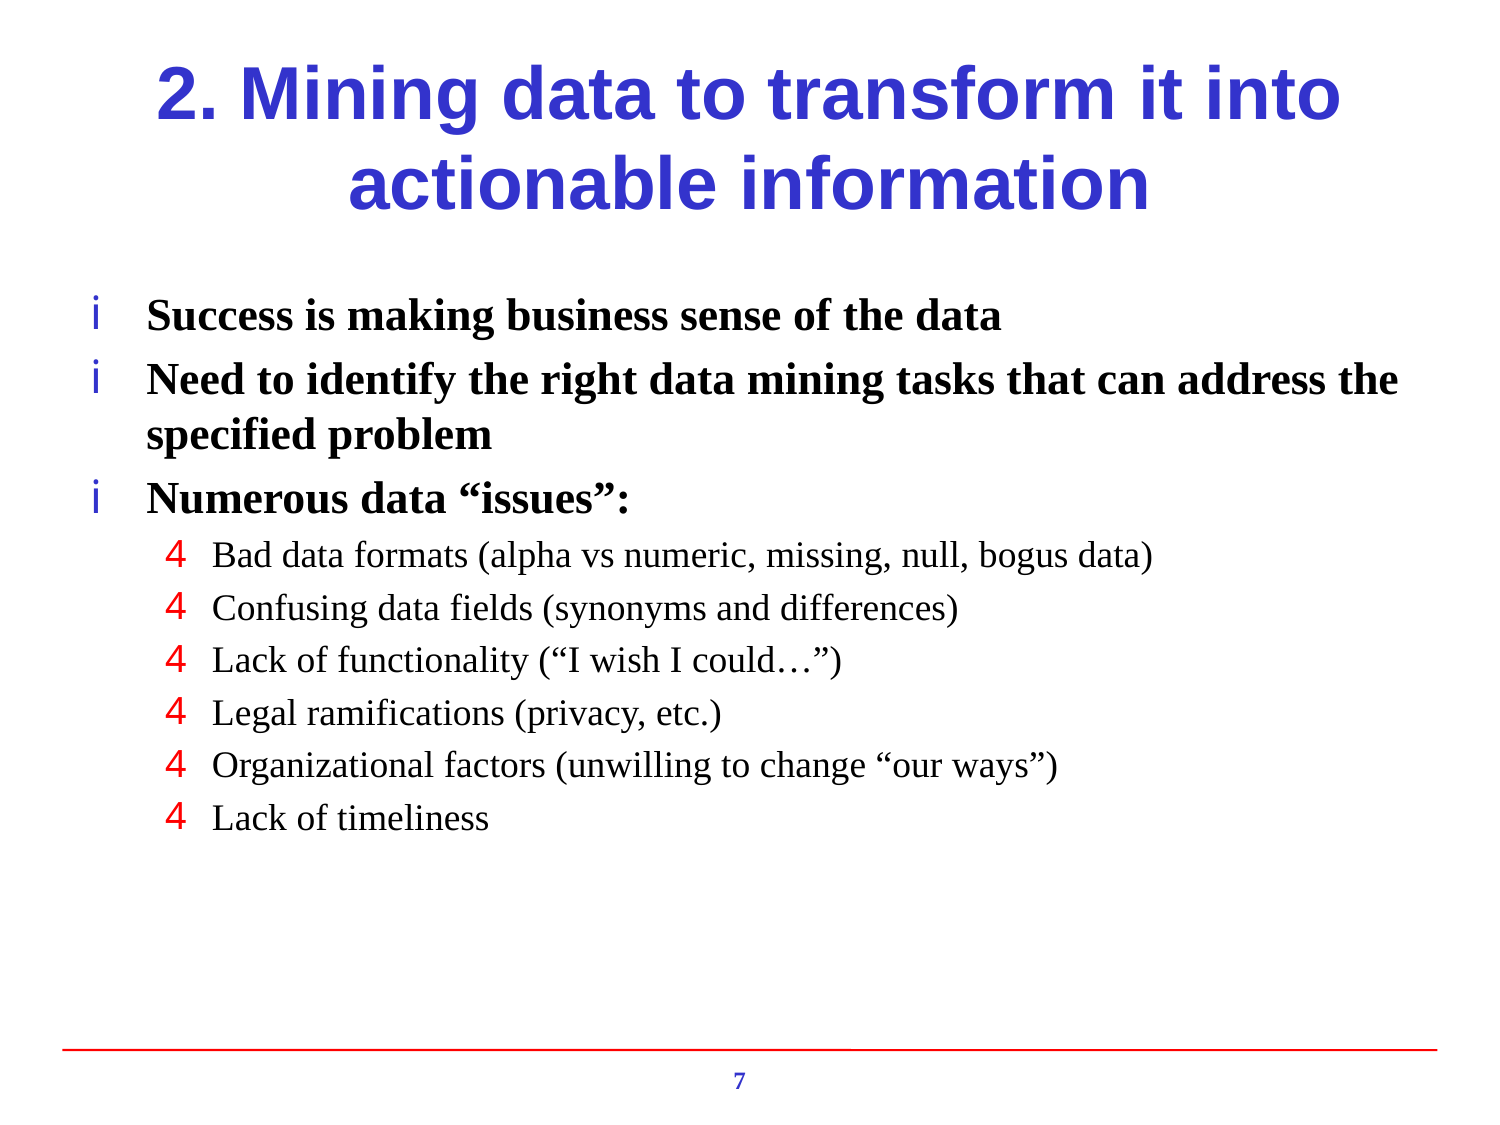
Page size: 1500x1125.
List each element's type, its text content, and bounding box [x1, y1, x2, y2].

list Success is making business sense of the data Need to identify the right data mining tasks that can address the specified problem Numerous data “issues”: Bad data formats (alpha vs numeric, missing, null, bogus data) Confusing data fields (synonyms and differences) Lack of functionality (“I wish I could…”) Legal ramifications (privacy, etc.) Organizational factors (unwilling to change “our ways”) Lack of timeliness [74, 276, 1426, 1001]
title 2. Mining data to transform it into actionable information [74, 62, 1426, 208]
text_box 7 [583, 1057, 896, 1108]
